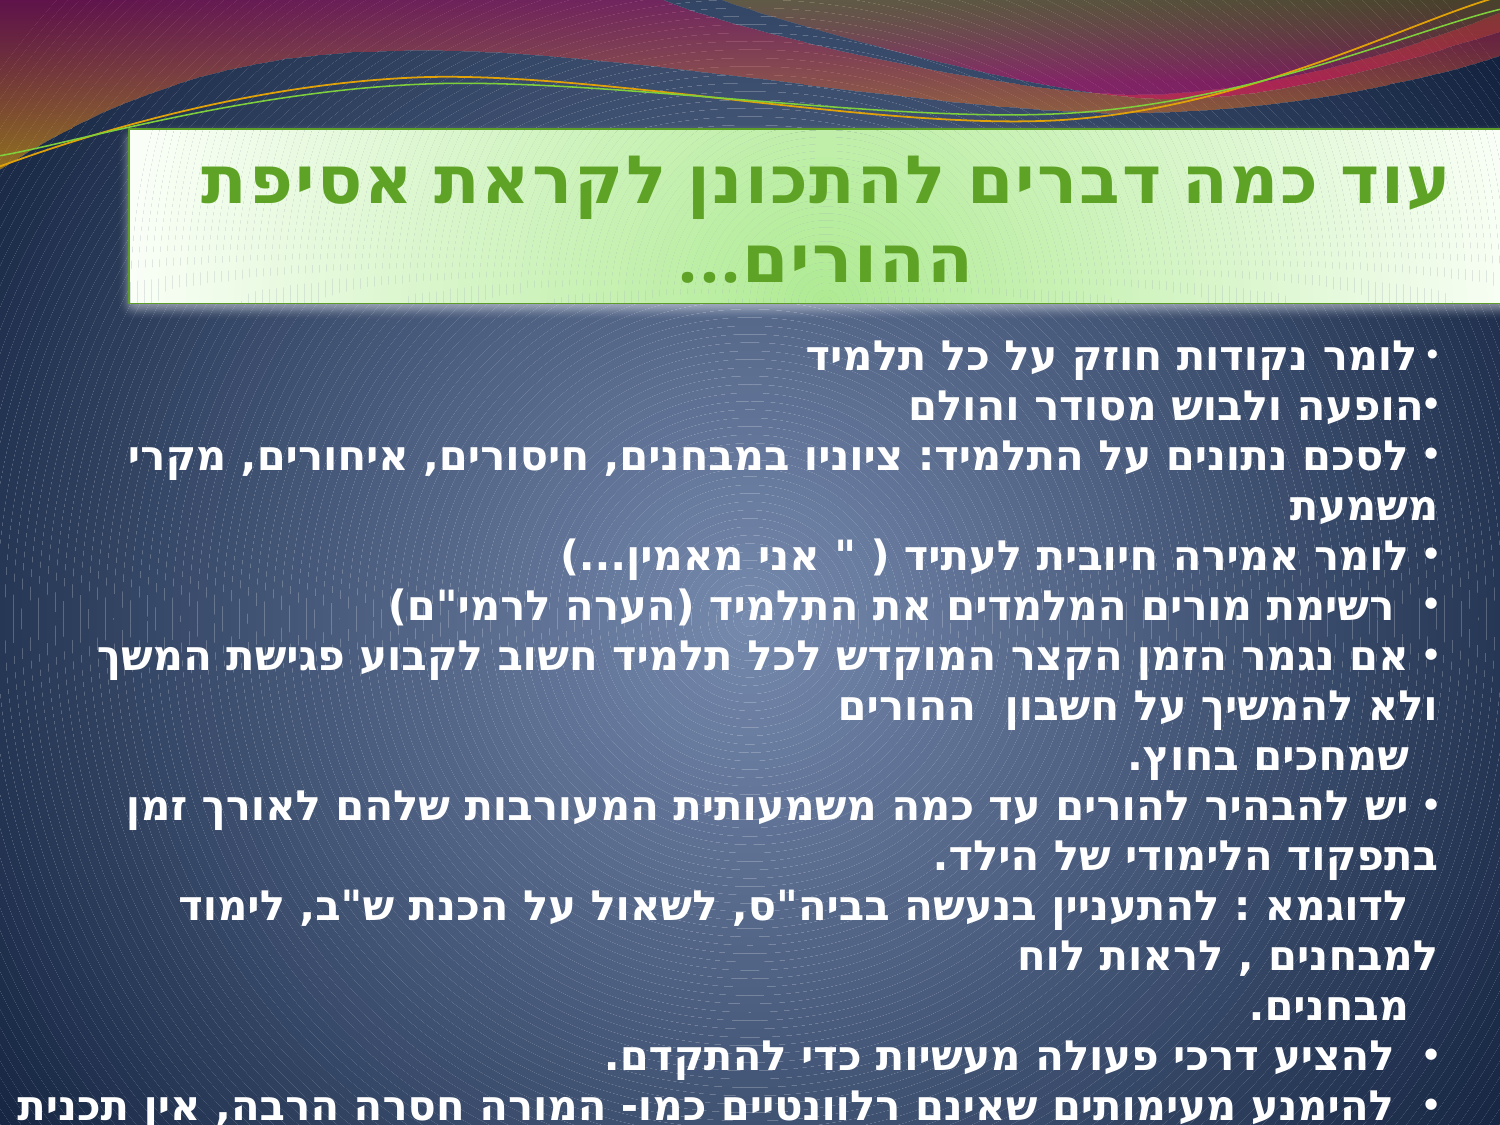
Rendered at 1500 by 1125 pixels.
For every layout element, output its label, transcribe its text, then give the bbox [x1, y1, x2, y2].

text_box עוד כמה דברים להתכונן לקראת אסיפת ההורים... [128, 128, 1500, 304]
text_box לומר נקודות חוזק על כל תלמיד הופעה ולבוש מסודר והולם לסכם נתונים על התלמיד: ציוניו במבחנים, חיסורים, איחורים, מקרי משמעת לומר אמירה חיובית לעתיד ( " אני מאמין...) רשימת מורים המלמדים את התלמיד (הערה לרמי"ם) אם נגמר הזמן הקצר המוקדש לכל תלמיד חשוב לקבוע פגישת המשך ולא להמשיך על חשבון ההורים שמחכים בחוץ. יש להבהיר להורים עד כמה משמעותית המעורבות שלהם לאורך זמן בתפקוד הלימודי של הילד. לדוגמא : להתעניין בנעשה בביה"ס, לשאול על הכנת ש"ב, לימוד למבחנים , לראות לוח מבחנים. להציע דרכי פעולה מעשיות כדי להתקדם. להימנע מעימותים שאינם רלוונטיים כמו- המורה חסרה הרבה, אין תכנית חב' בביה"ס. הכל בגלל השביתה וכו'. המטרה להתקדם לעתיד ולא לדוש בעבר. [0, 281, 1453, 1125]
